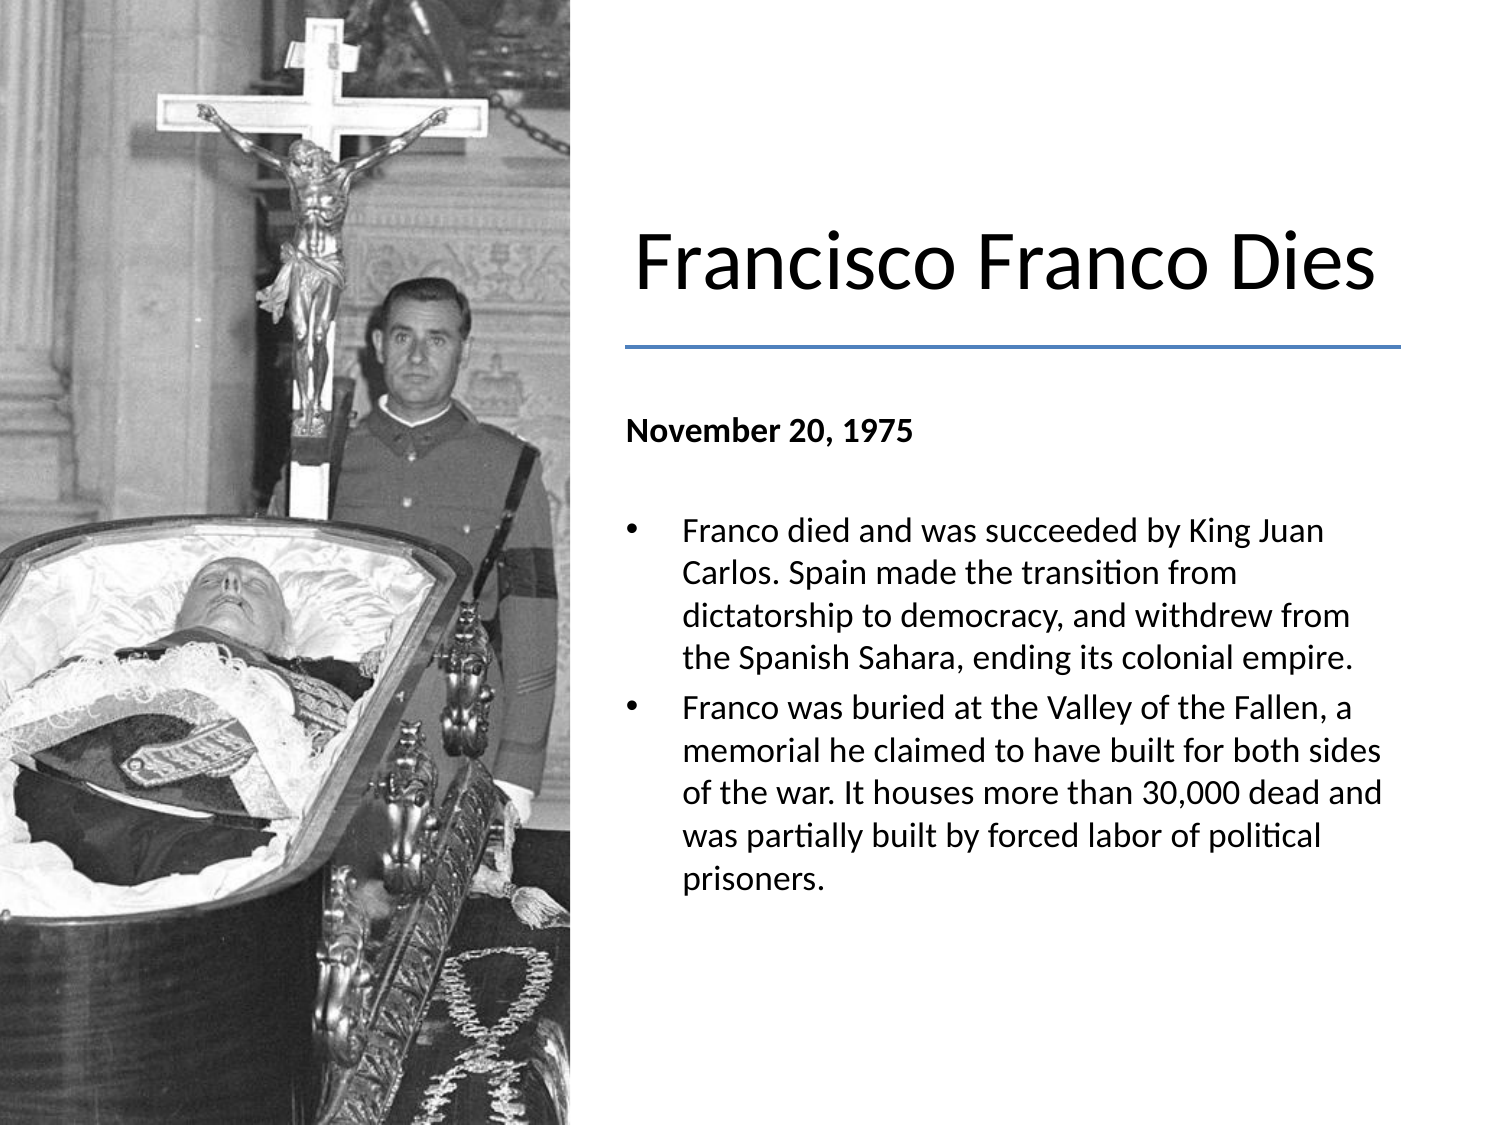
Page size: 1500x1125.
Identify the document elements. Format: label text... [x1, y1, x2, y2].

list November 20, 1975 Franco died and was succeeded by King Juan Carlos. Spain made the transition from dictatorship to democracy, and withdrew from the Spanish Sahara, ending its colonial empire. Franco was buried at the Valley of the Fallen, a memorial he claimed to have built for both sides of the war. It houses more than 30,000 dead and was partially built by forced labor of political prisoners. [610, 399, 1422, 1021]
picture [0, 0, 571, 1125]
title Francisco Franco Dies [610, 103, 1422, 315]
